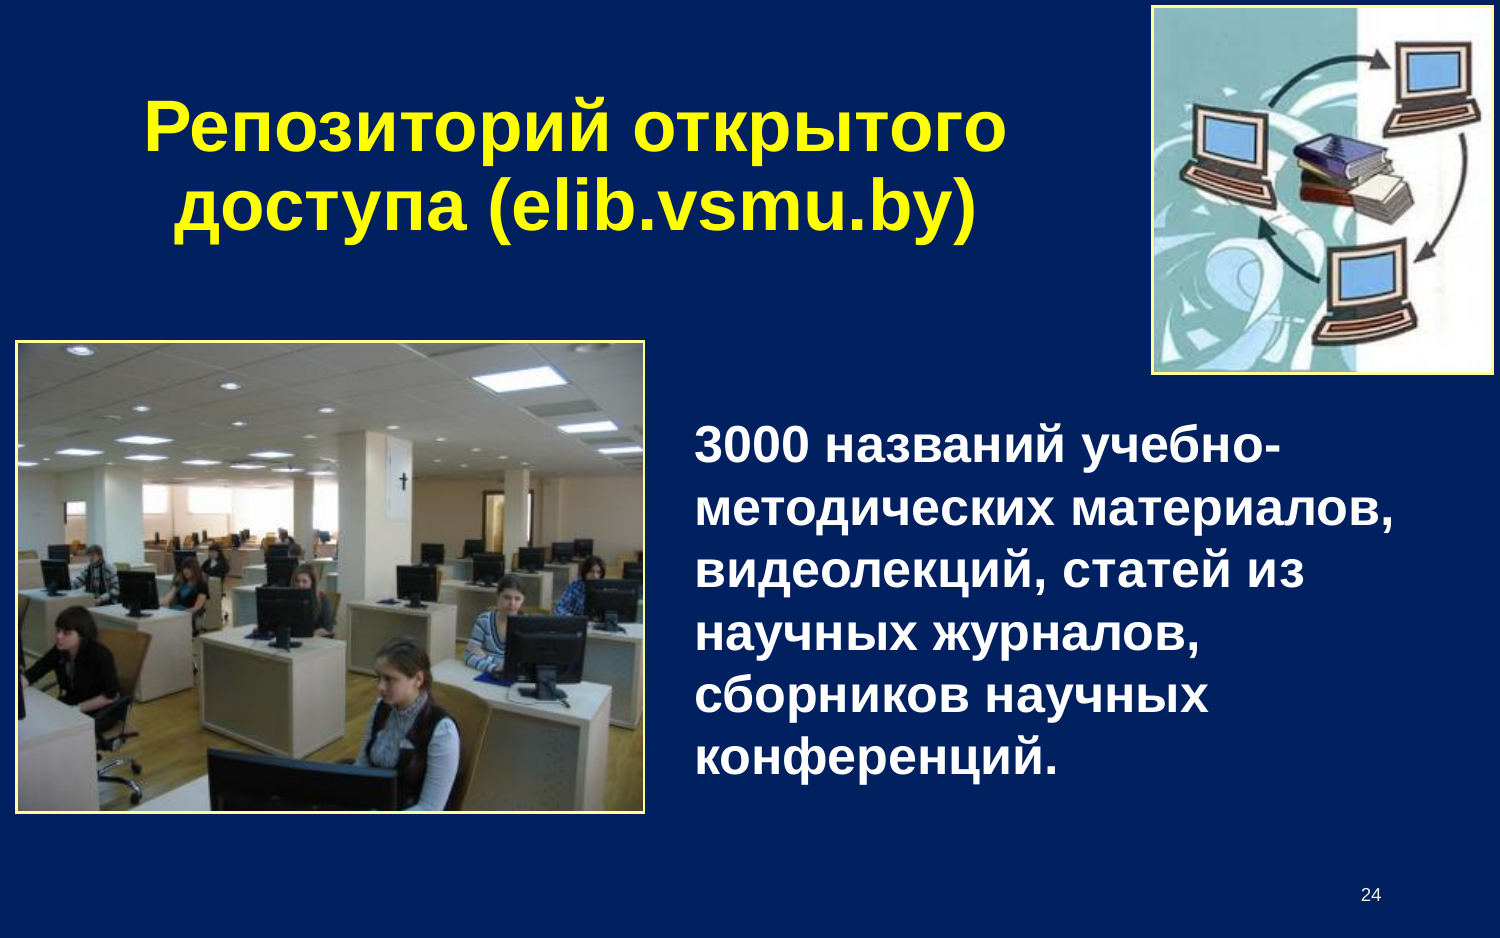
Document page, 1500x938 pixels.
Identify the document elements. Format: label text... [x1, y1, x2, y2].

slide_number 24 [1059, 868, 1397, 919]
list 3000 названий учебно-методических материалов, видеолекций, статей из научных журналов, сборников научных конференций. [679, 403, 1459, 817]
picture [17, 342, 643, 812]
title Репозиторий открытого доступа (elib.vsmu.by) [17, 76, 1134, 258]
picture [1153, 8, 1492, 373]
